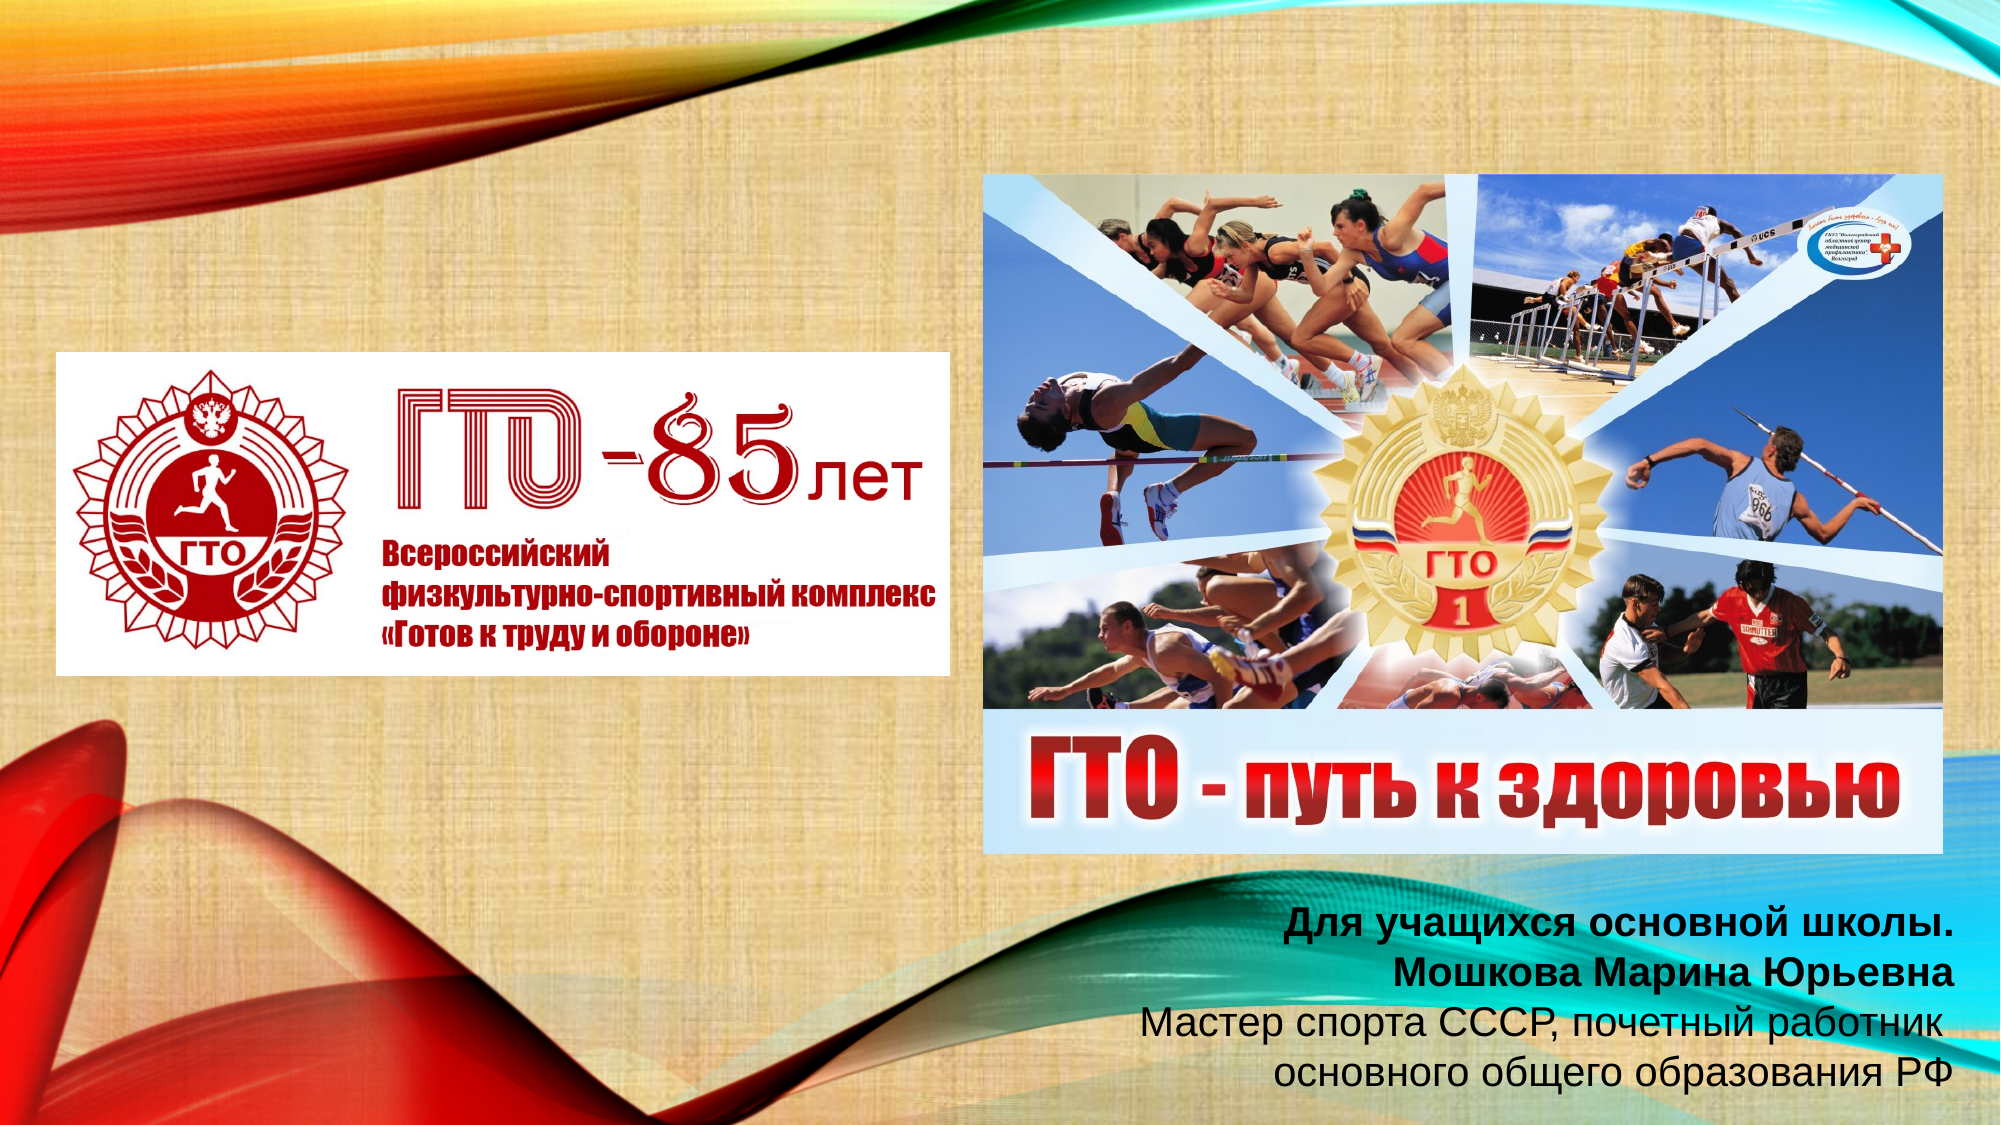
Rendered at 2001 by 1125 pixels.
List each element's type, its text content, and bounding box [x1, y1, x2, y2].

picture [0, 0, 2001, 1125]
text_box Для учащихся основной школы. Мошкова Марина Юрьевна Мастер спорта СССР, почетный работник основного общего образования РФ [1124, 887, 1970, 1103]
